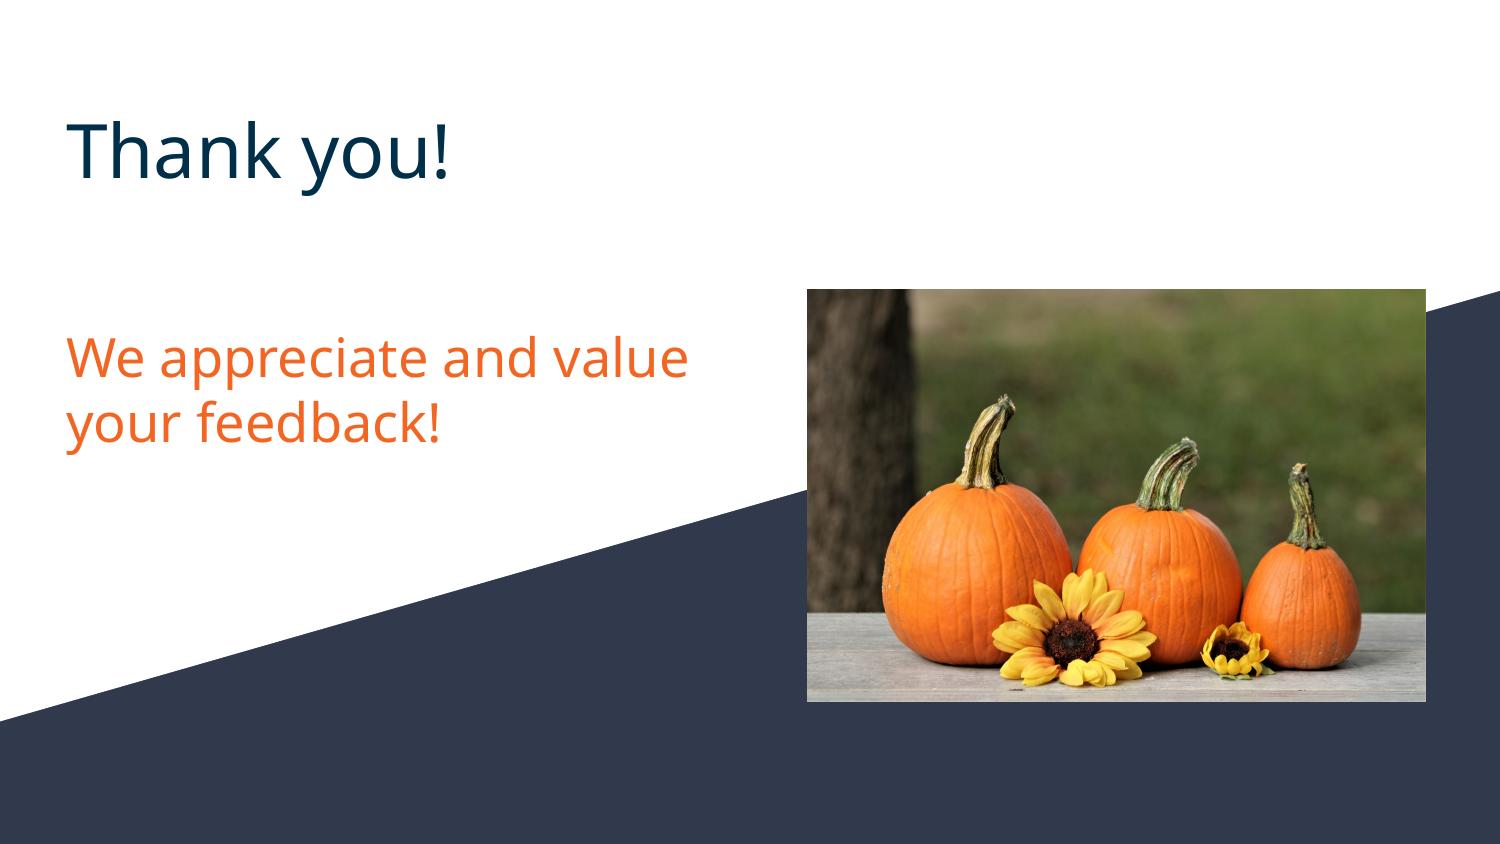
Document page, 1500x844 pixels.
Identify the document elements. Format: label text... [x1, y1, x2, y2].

title Thank you! [51, 88, 1449, 299]
subtitle We appreciate and value your feedback! [51, 308, 748, 430]
picture [807, 289, 1426, 702]
